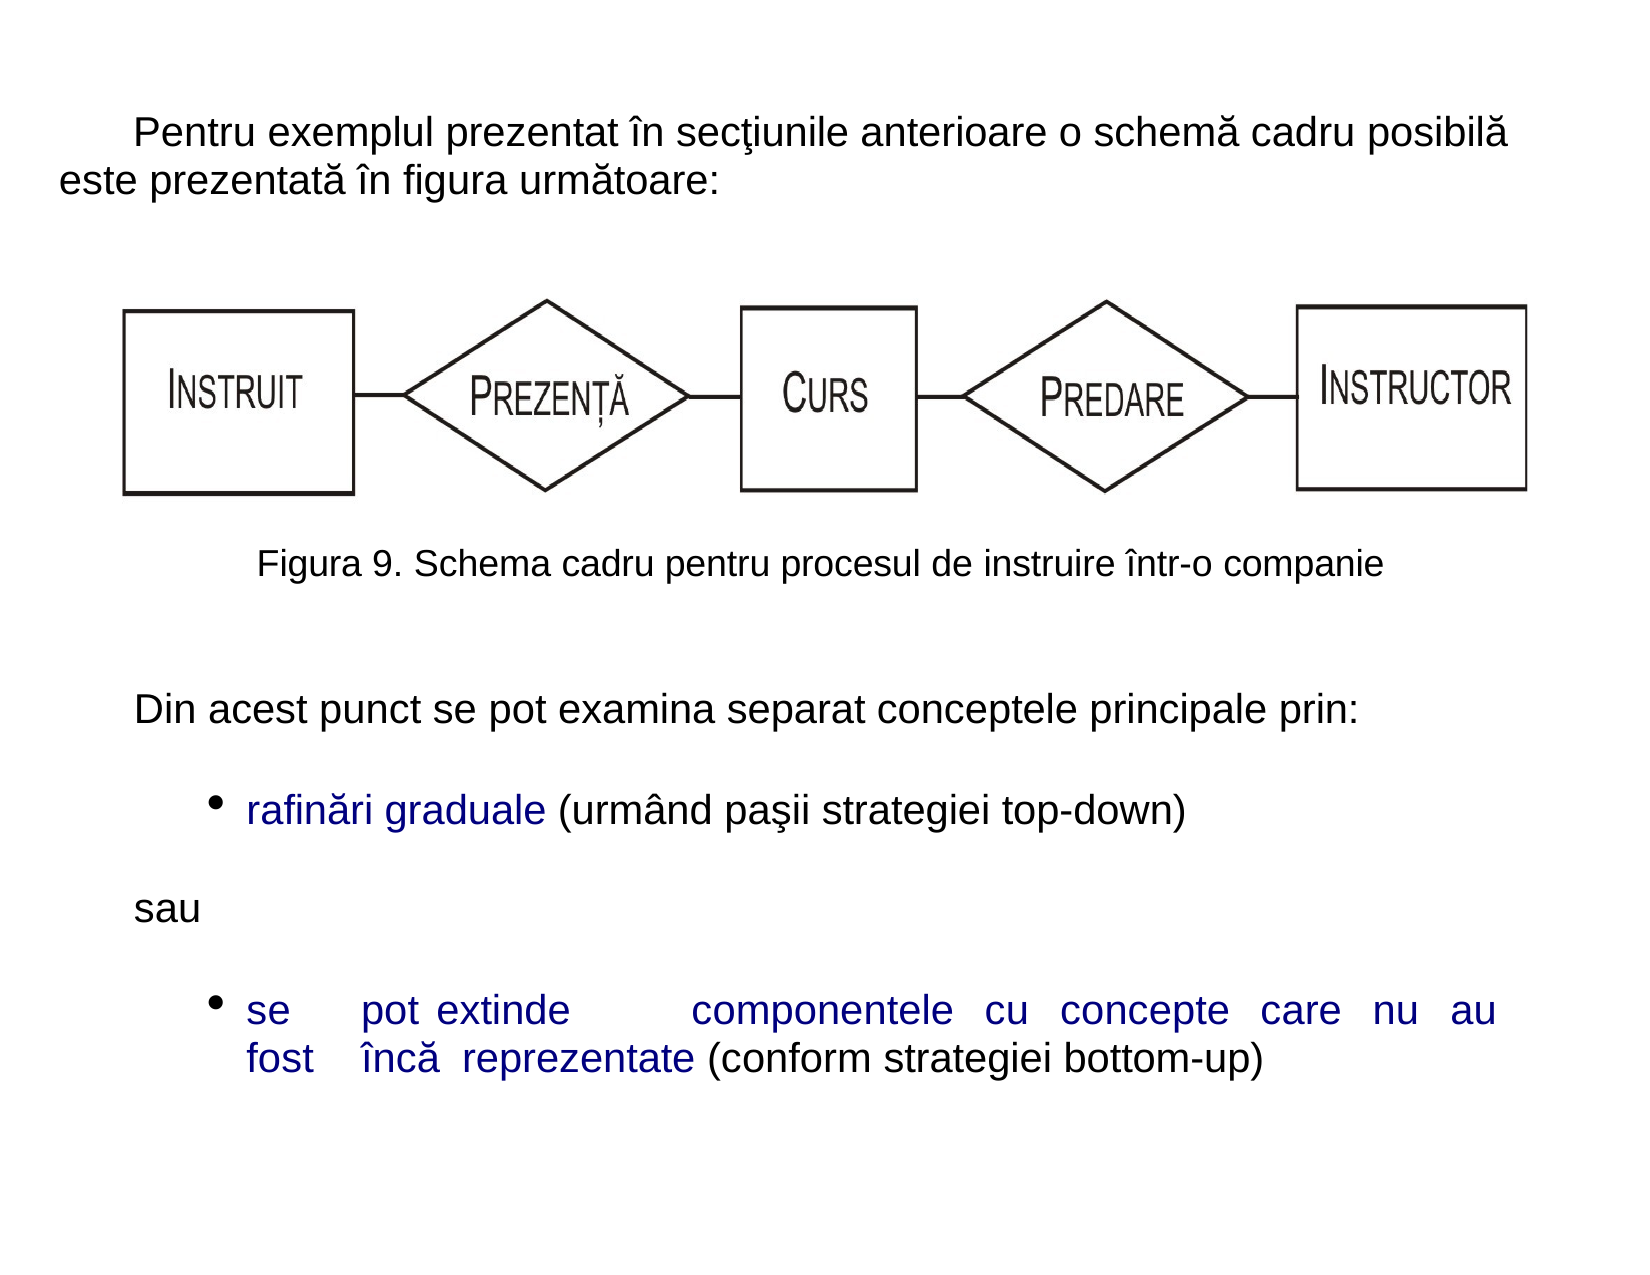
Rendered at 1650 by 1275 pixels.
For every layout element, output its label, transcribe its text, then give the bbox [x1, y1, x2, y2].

text_box Pentru exemplul prezentat în secţiunile anterioare o schemă cadru posibilă este prezentată în figura următoare: [56, 101, 1594, 203]
text_box [122, 298, 1528, 504]
text_box Figura 9. Schema cadru pentru procesul de instruire într-o companie Din acest punct se pot examina separat conceptele principale prin: rafinări graduale (urmând paşii strategiei top-down) sau se pot extinde componentele cu concepte care nu au fost încă reprezentate (conform strategiei bottom-up) [131, 537, 1594, 1081]
